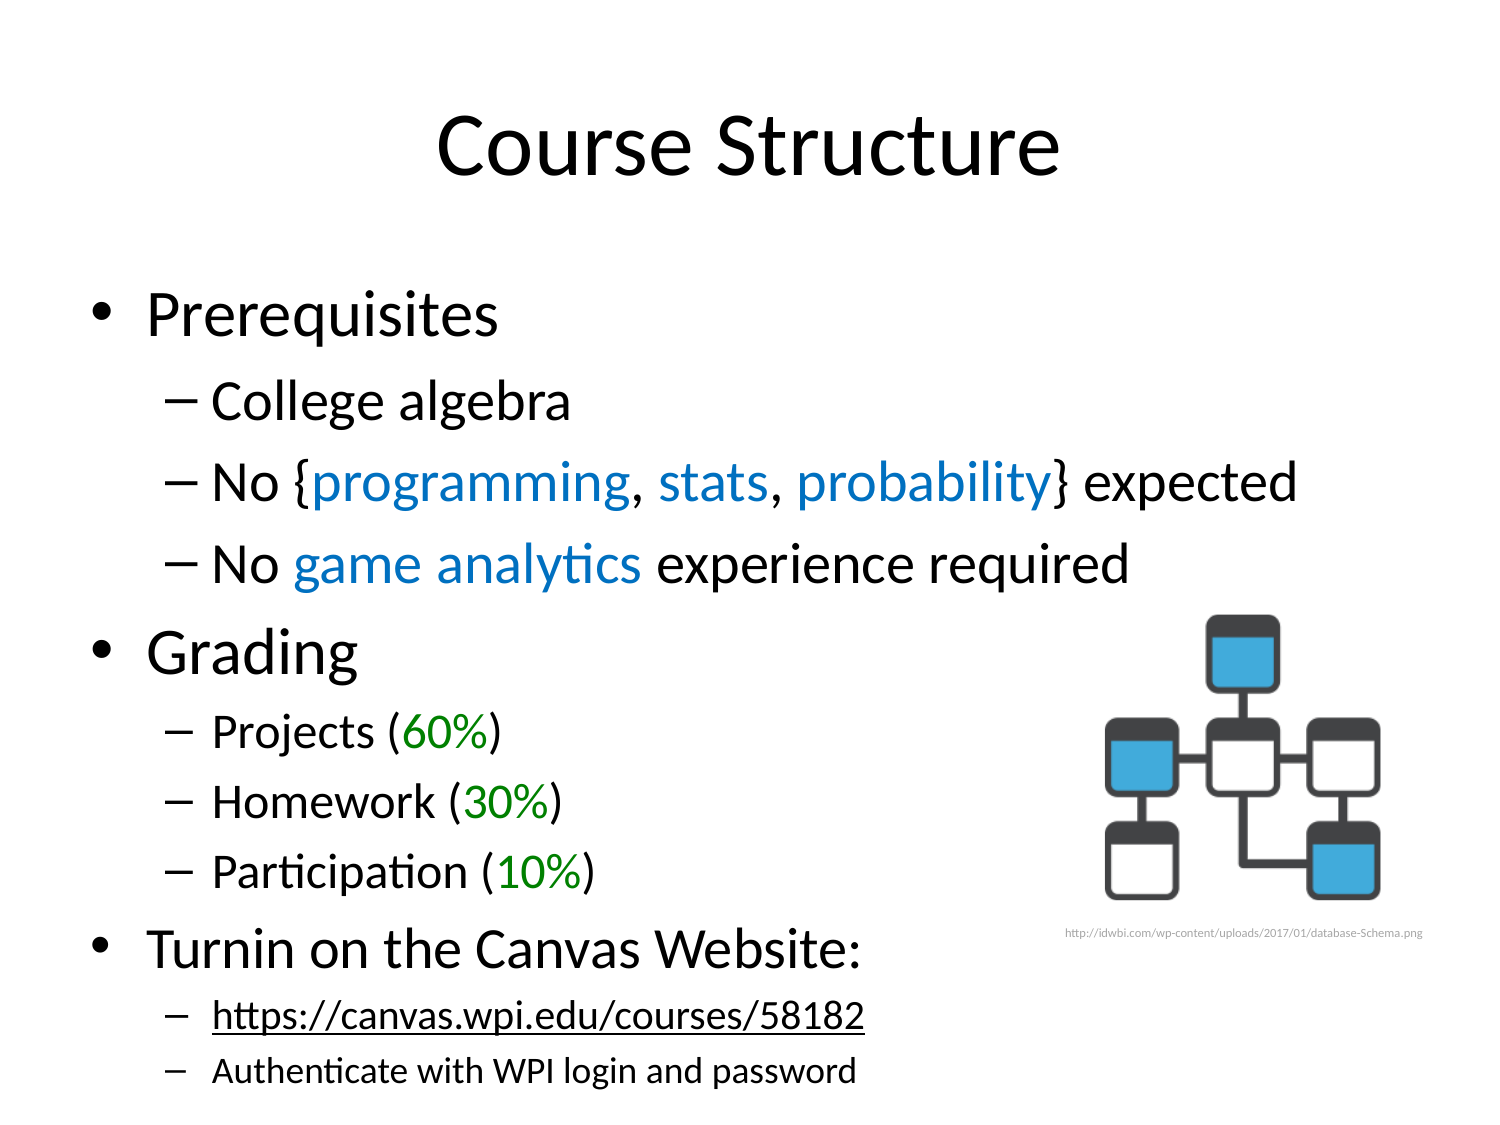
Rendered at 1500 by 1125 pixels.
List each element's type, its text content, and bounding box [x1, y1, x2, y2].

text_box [1037, 612, 1451, 949]
list Prerequisites College algebra No {programming, stats, probability} expected No game analytics experience required Grading Projects (60%) Homework (30%) Participation (10%) Turnin on the Canvas Website: https://canvas.wpi.edu/courses/58182 Authenticate with WPI login and password [75, 262, 1425, 1100]
title Course Structure [75, 45, 1425, 233]
